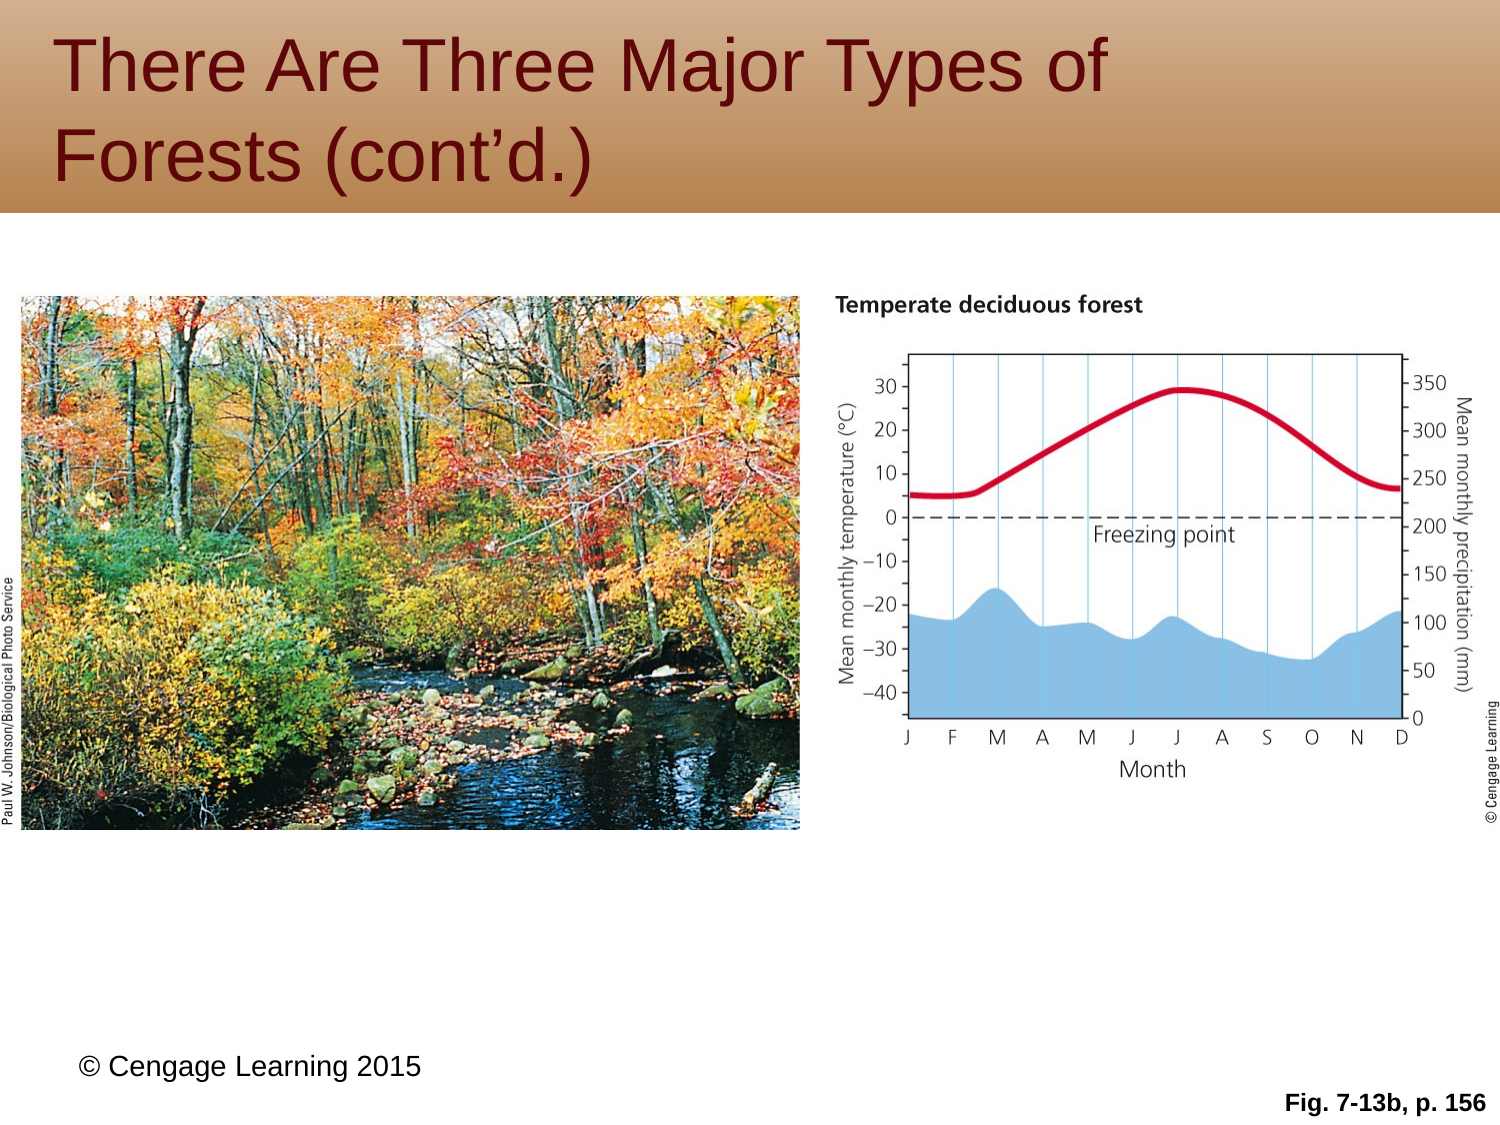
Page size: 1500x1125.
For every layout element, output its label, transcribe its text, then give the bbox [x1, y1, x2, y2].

text_box Fig. 7-13b, p. 156 [1271, 1080, 1500, 1124]
text_box There Are Three Major Types of Forests (cont’d.) [0, 0, 1500, 213]
picture [0, 293, 1500, 830]
